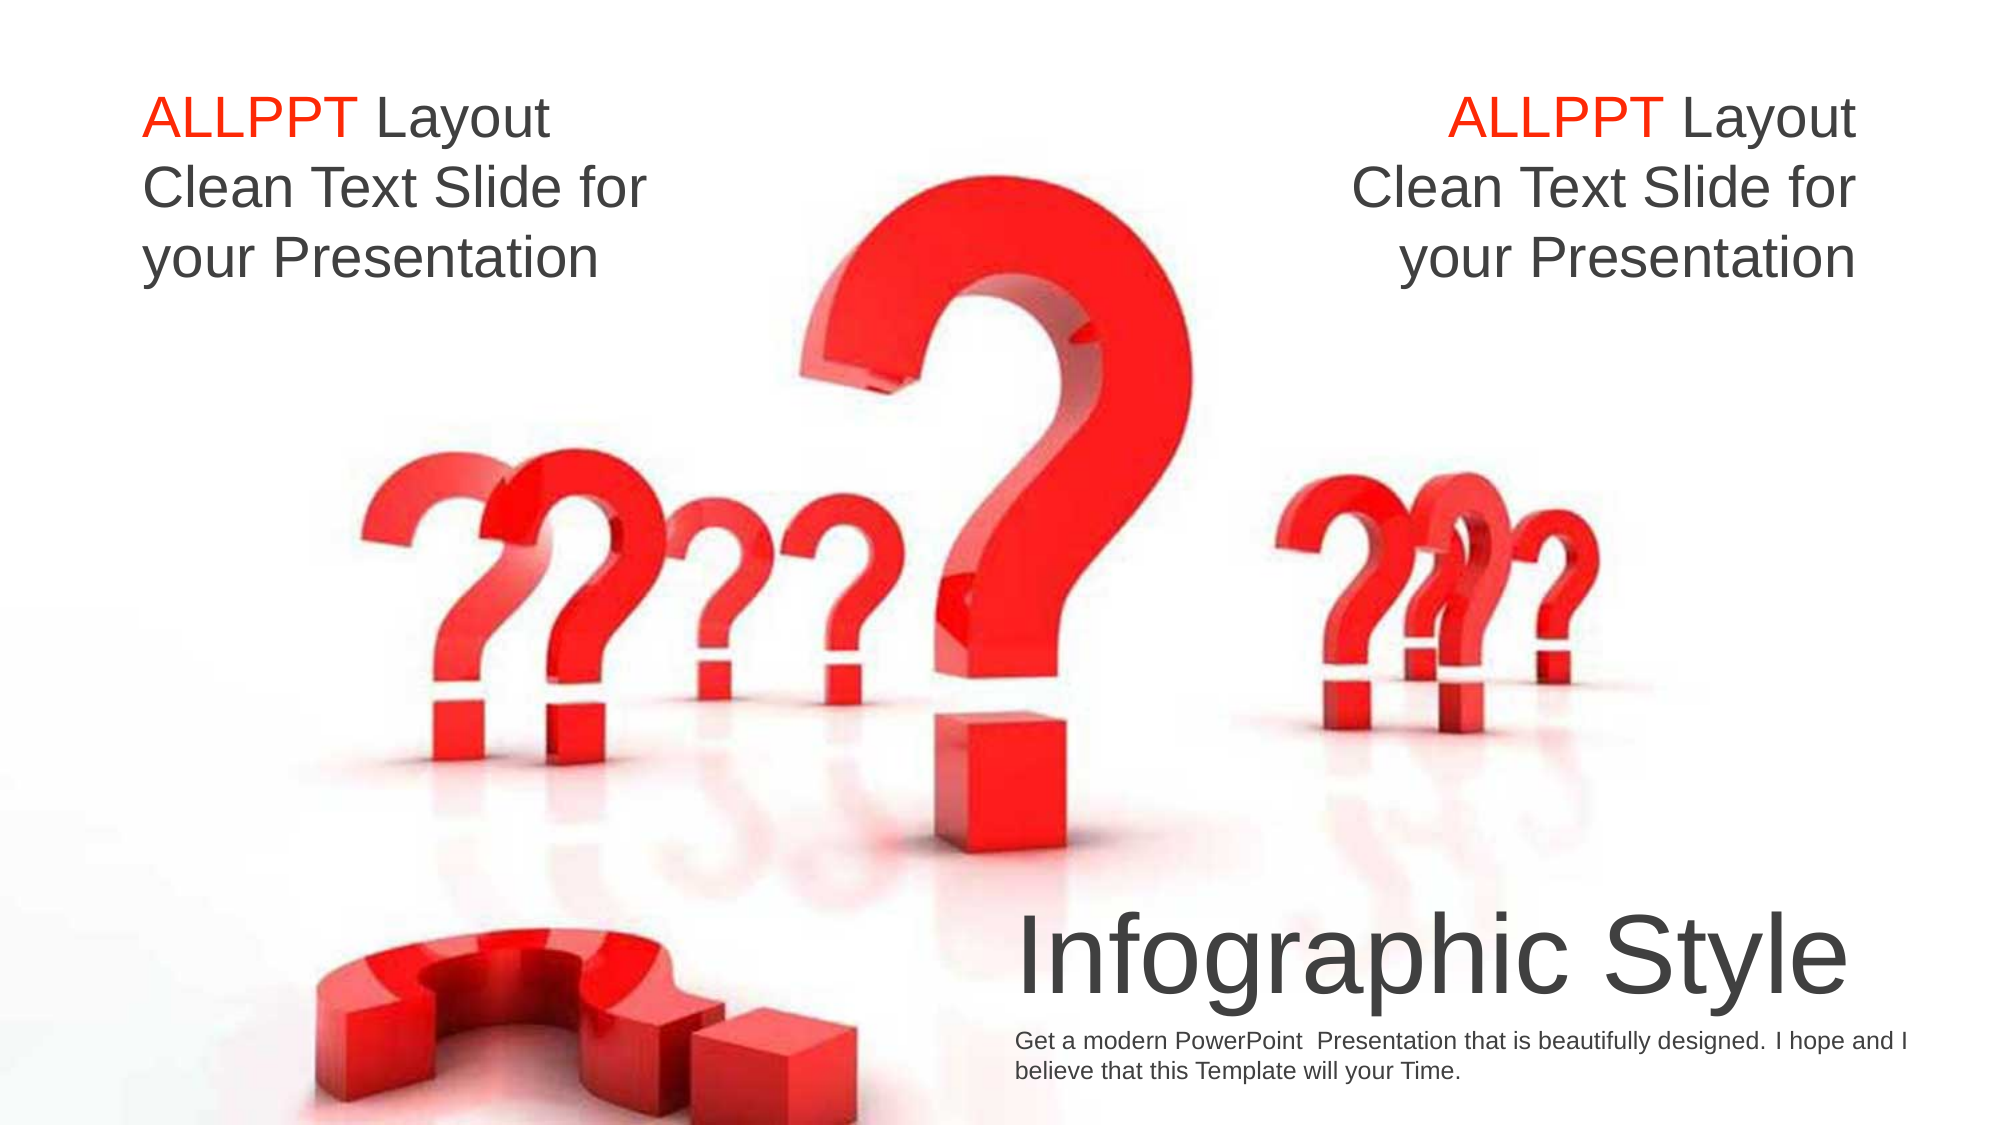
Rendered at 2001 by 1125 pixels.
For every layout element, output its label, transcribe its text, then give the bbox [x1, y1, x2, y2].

picture [0, 0, 2001, 1125]
text_box ALLPPT Layout Clean Text Slide for your Presentation [127, 71, 733, 296]
text_box Infographic Style [999, 873, 1936, 1017]
text_box Get a modern PowerPoint Presentation that is beautifully designed. I hope and I believe that this Template will your Time. [999, 1017, 1936, 1092]
text_box ALLPPT Layout Clean Text Slide for your Presentation [1267, 71, 1872, 296]
